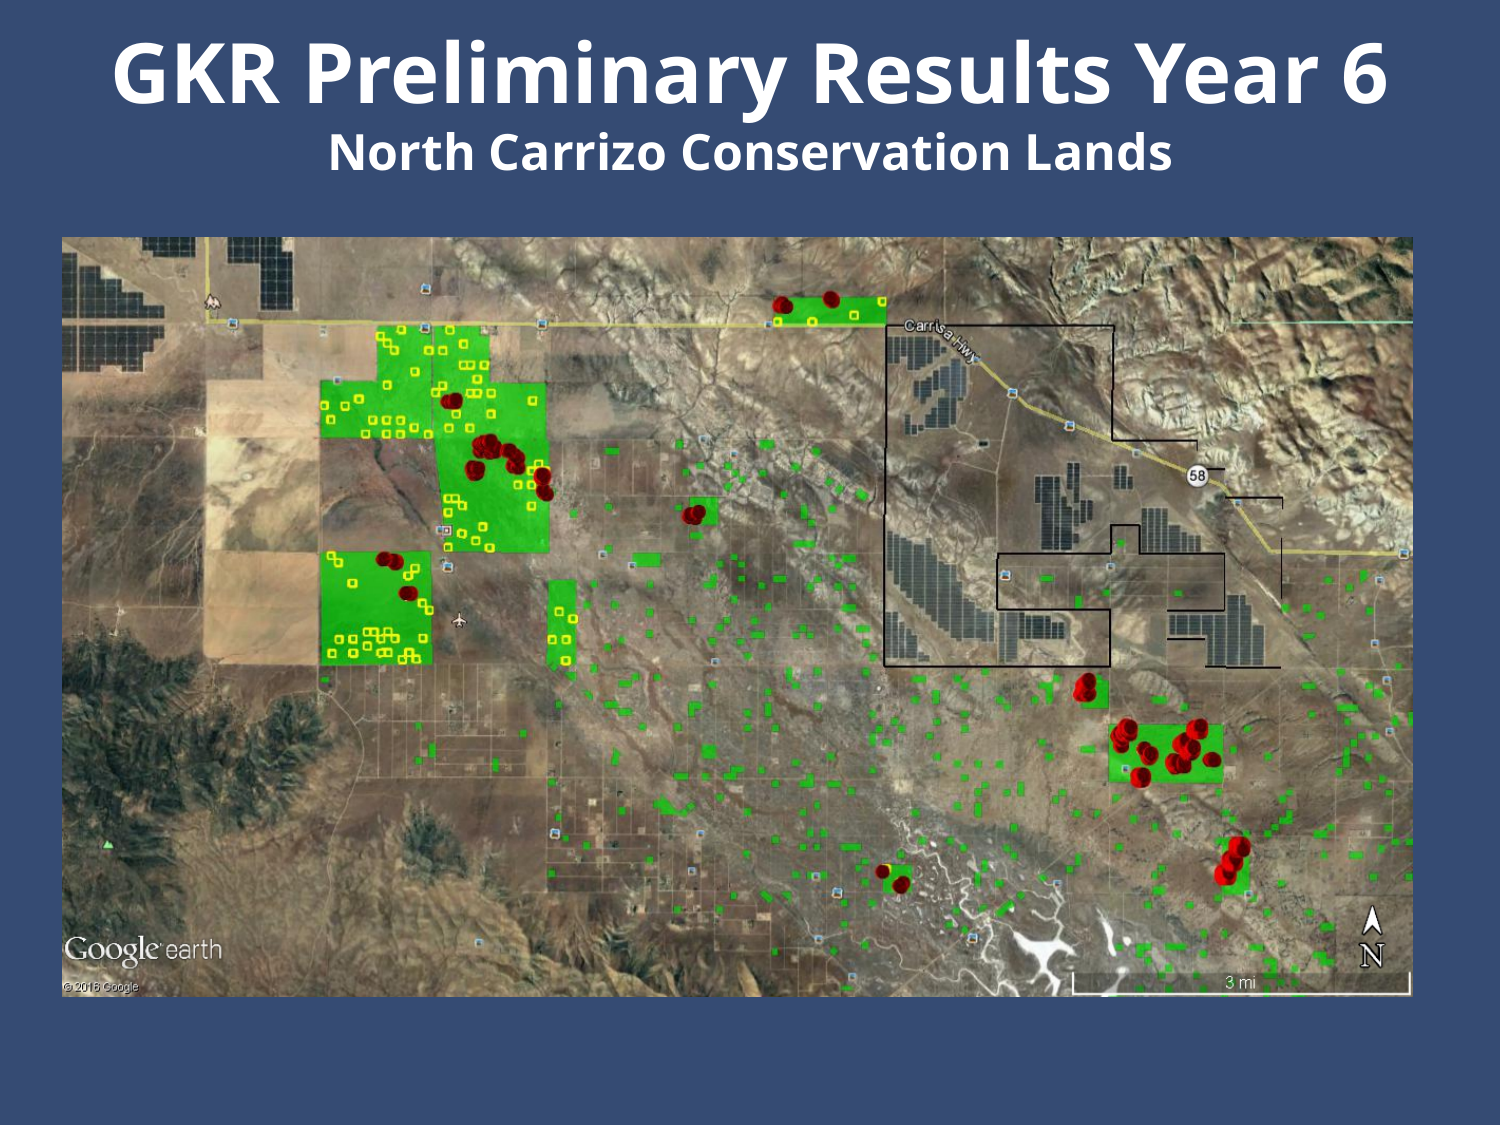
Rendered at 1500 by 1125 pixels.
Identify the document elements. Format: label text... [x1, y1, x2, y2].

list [62, 237, 1413, 998]
title GKR Preliminary Results Year 6 North Carrizo Conservation Lands [0, 24, 1500, 175]
